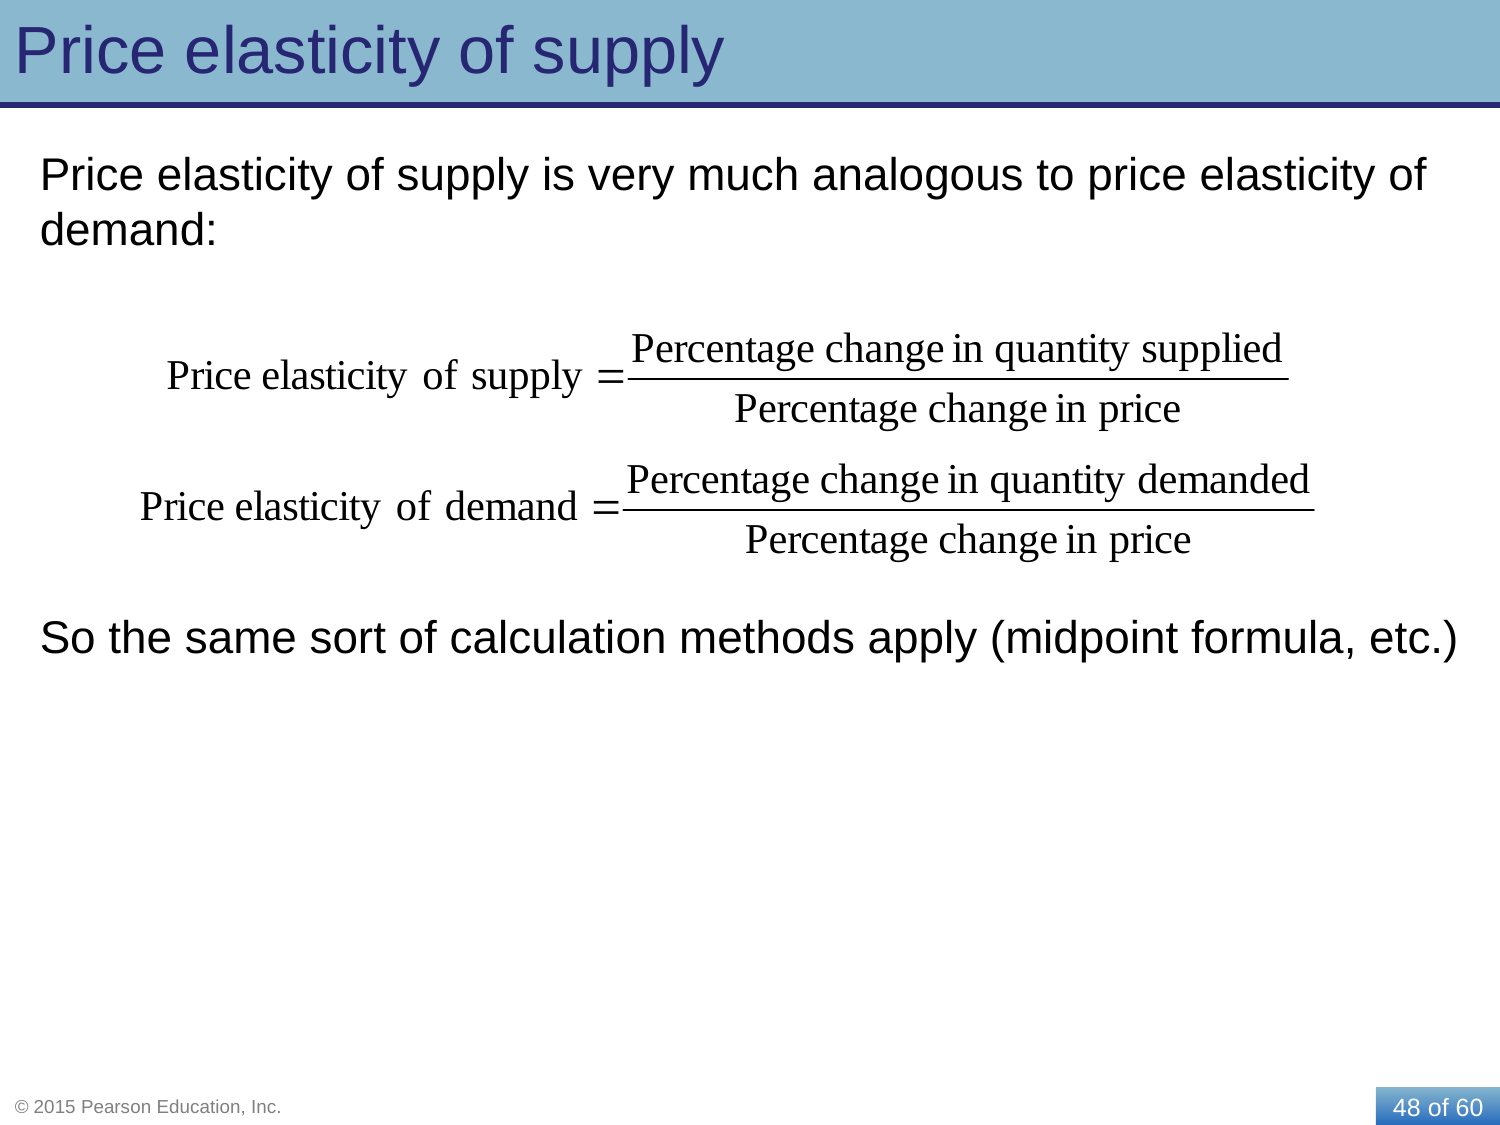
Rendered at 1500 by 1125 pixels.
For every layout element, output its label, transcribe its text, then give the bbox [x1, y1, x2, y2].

list Price elasticity of supply is very much analogous to price elasticity of demand: [24, 137, 1475, 275]
text_box So the same sort of calculation methods apply (midpoint formula, etc.) [24, 599, 1475, 738]
title Price elasticity of supply [0, 0, 1500, 105]
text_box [159, 321, 1296, 440]
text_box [132, 452, 1323, 571]
